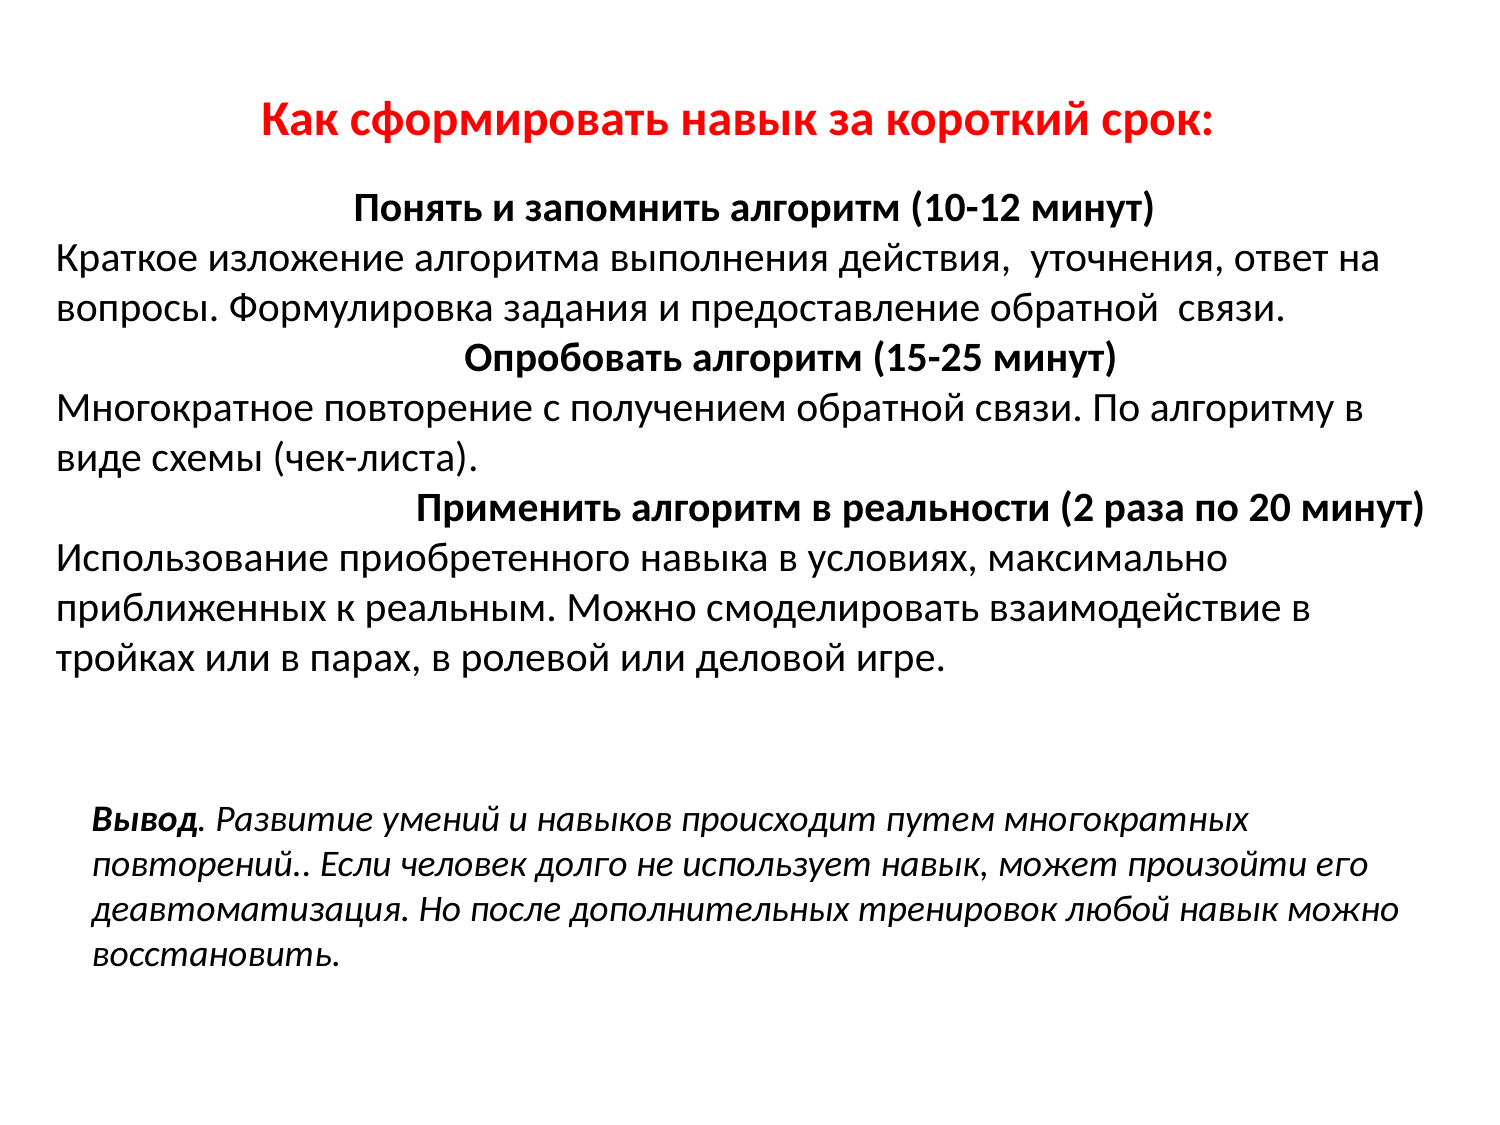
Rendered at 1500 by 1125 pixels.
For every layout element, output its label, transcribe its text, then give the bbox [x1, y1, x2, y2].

text_box Вывод. Развитие умений и навыков происходит путем многократных повторений.. Если человек долго не использует навык, может произойти его деавтоматизация. Но после дополнительных тренировок любой навык можно восстановить. [76, 786, 1436, 982]
text_box Понять и запомнить алгоритм (10-12 минут) Краткое изложение алгоритма выполнения действия, уточнения, ответ на вопросы. Формулировка задания и предоставление обратной связи. Опробовать алгоритм (15-25 минут) Многократное повторение с получением обратной связи. По алгоритму в виде схемы (чек-листа). Применить алгоритм в реальности (2 раза по 20 минут) Использование приобретенного навыка в условиях, максимально приближенных к реальным. Можно смоделировать взаимодействие в тройках или в парах, в ролевой или деловой игре. [41, 172, 1459, 688]
text_box Как сформировать навык за короткий срок: [100, 78, 1376, 153]
